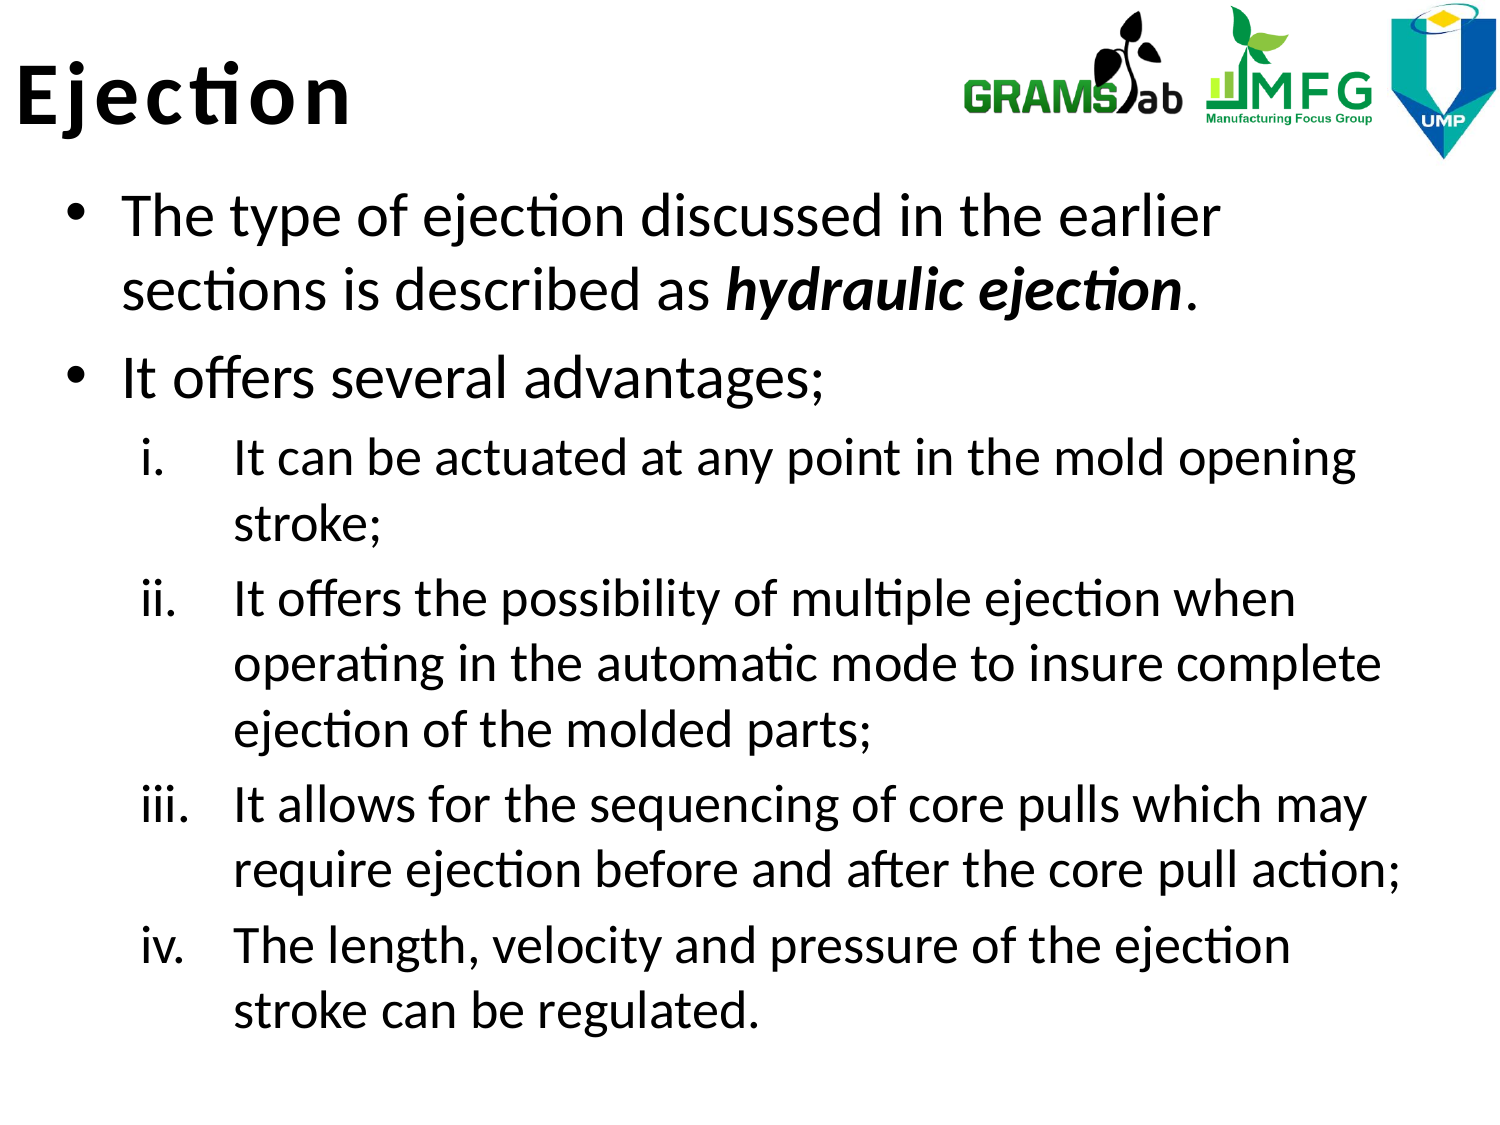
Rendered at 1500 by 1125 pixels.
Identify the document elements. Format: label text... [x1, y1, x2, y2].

picture [1387, 0, 1500, 167]
list The type of ejection discussed in the earlier sections is described as hydraulic ejection. It offers several advantages; It can be actuated at any point in the mold opening stroke; It offers the possibility of multiple ejection when operating in the automatic mode to insure complete ejection of the molded parts; It allows for the sequencing of core pulls which may require ejection before and after the core pull action; The length, velocity and pressure of the ejection stroke can be regulated. [50, 166, 1425, 1063]
title Ejection [0, 27, 750, 150]
picture [962, 0, 1184, 167]
picture [1199, 1, 1378, 130]
